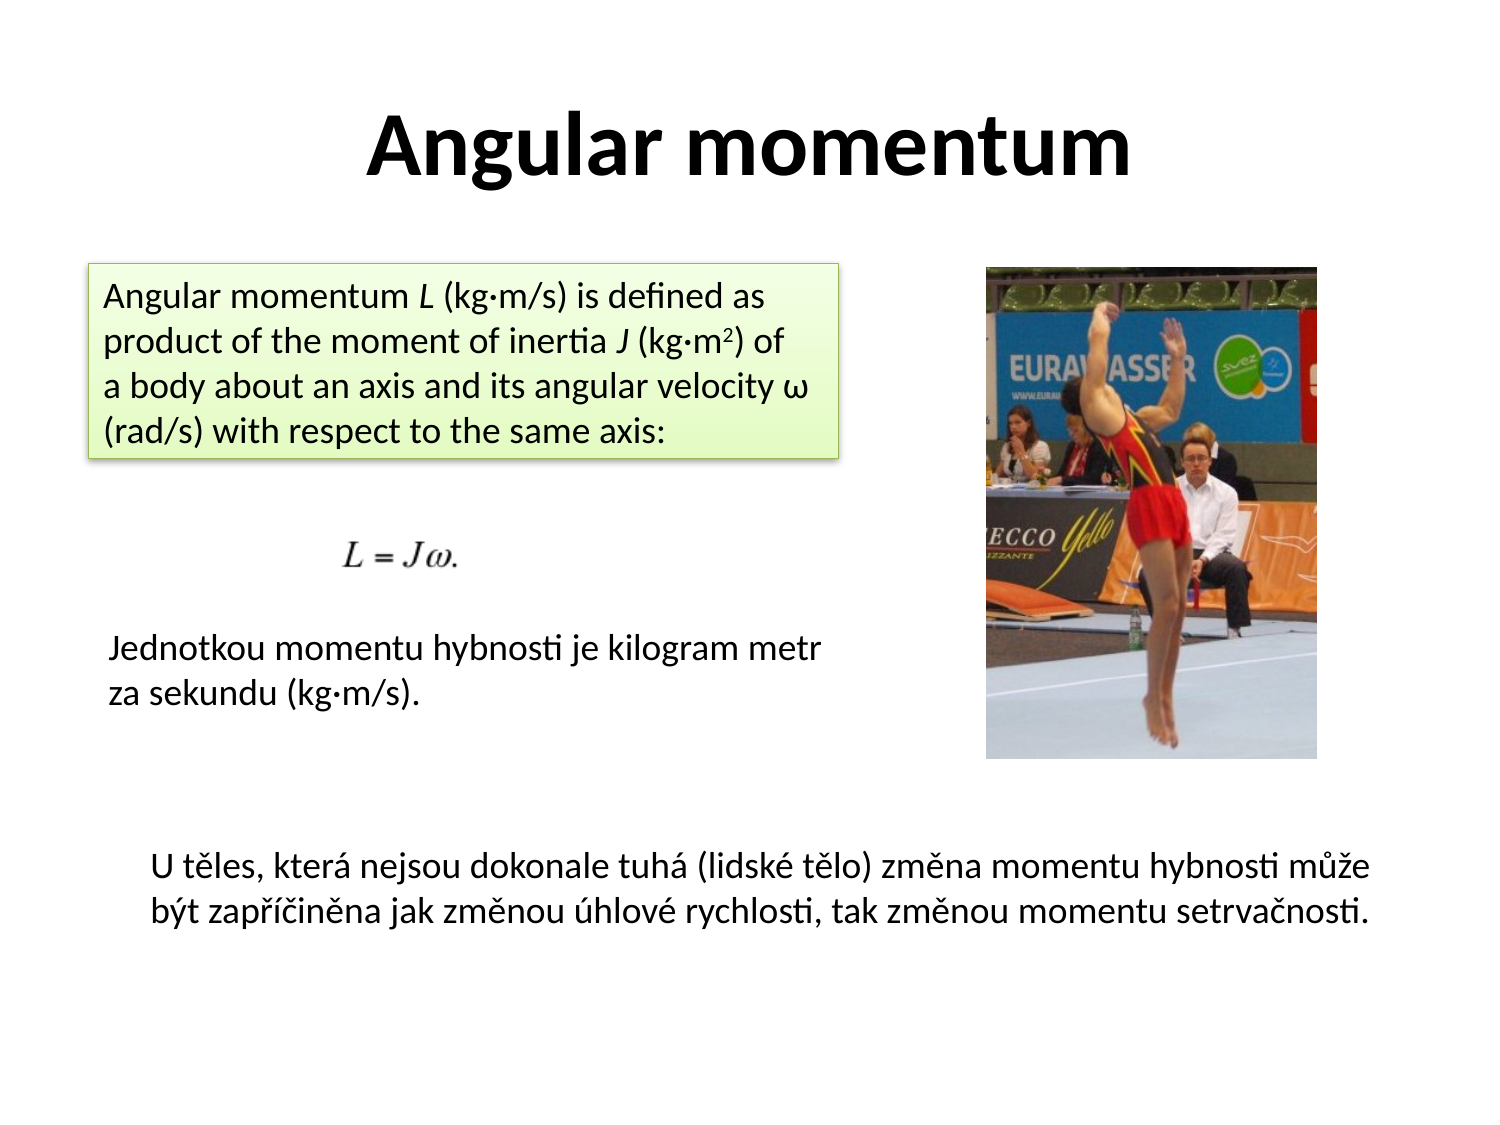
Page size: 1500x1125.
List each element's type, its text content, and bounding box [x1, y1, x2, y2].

text_box Jednotkou momentu hybnosti je kilogram metr za sekundu (kg·m/s). [93, 615, 844, 721]
title Angular momentum [75, 45, 1425, 233]
text_box Angular momentum L (kg·m/s) is defined as product of the moment of inertia J (kg·m2) of a body about an axis and its angular velocity ω (rad/s) with respect to the same axis: [88, 263, 839, 459]
text_box U těles, která nejsou dokonale tuhá (lidské tělo) změna momentu hybnosti může být zapříčiněna jak změnou úhlové rychlosti, tak změnou momentu setrvačnosti. [135, 834, 1388, 939]
picture [985, 267, 1318, 759]
picture [312, 514, 528, 594]
